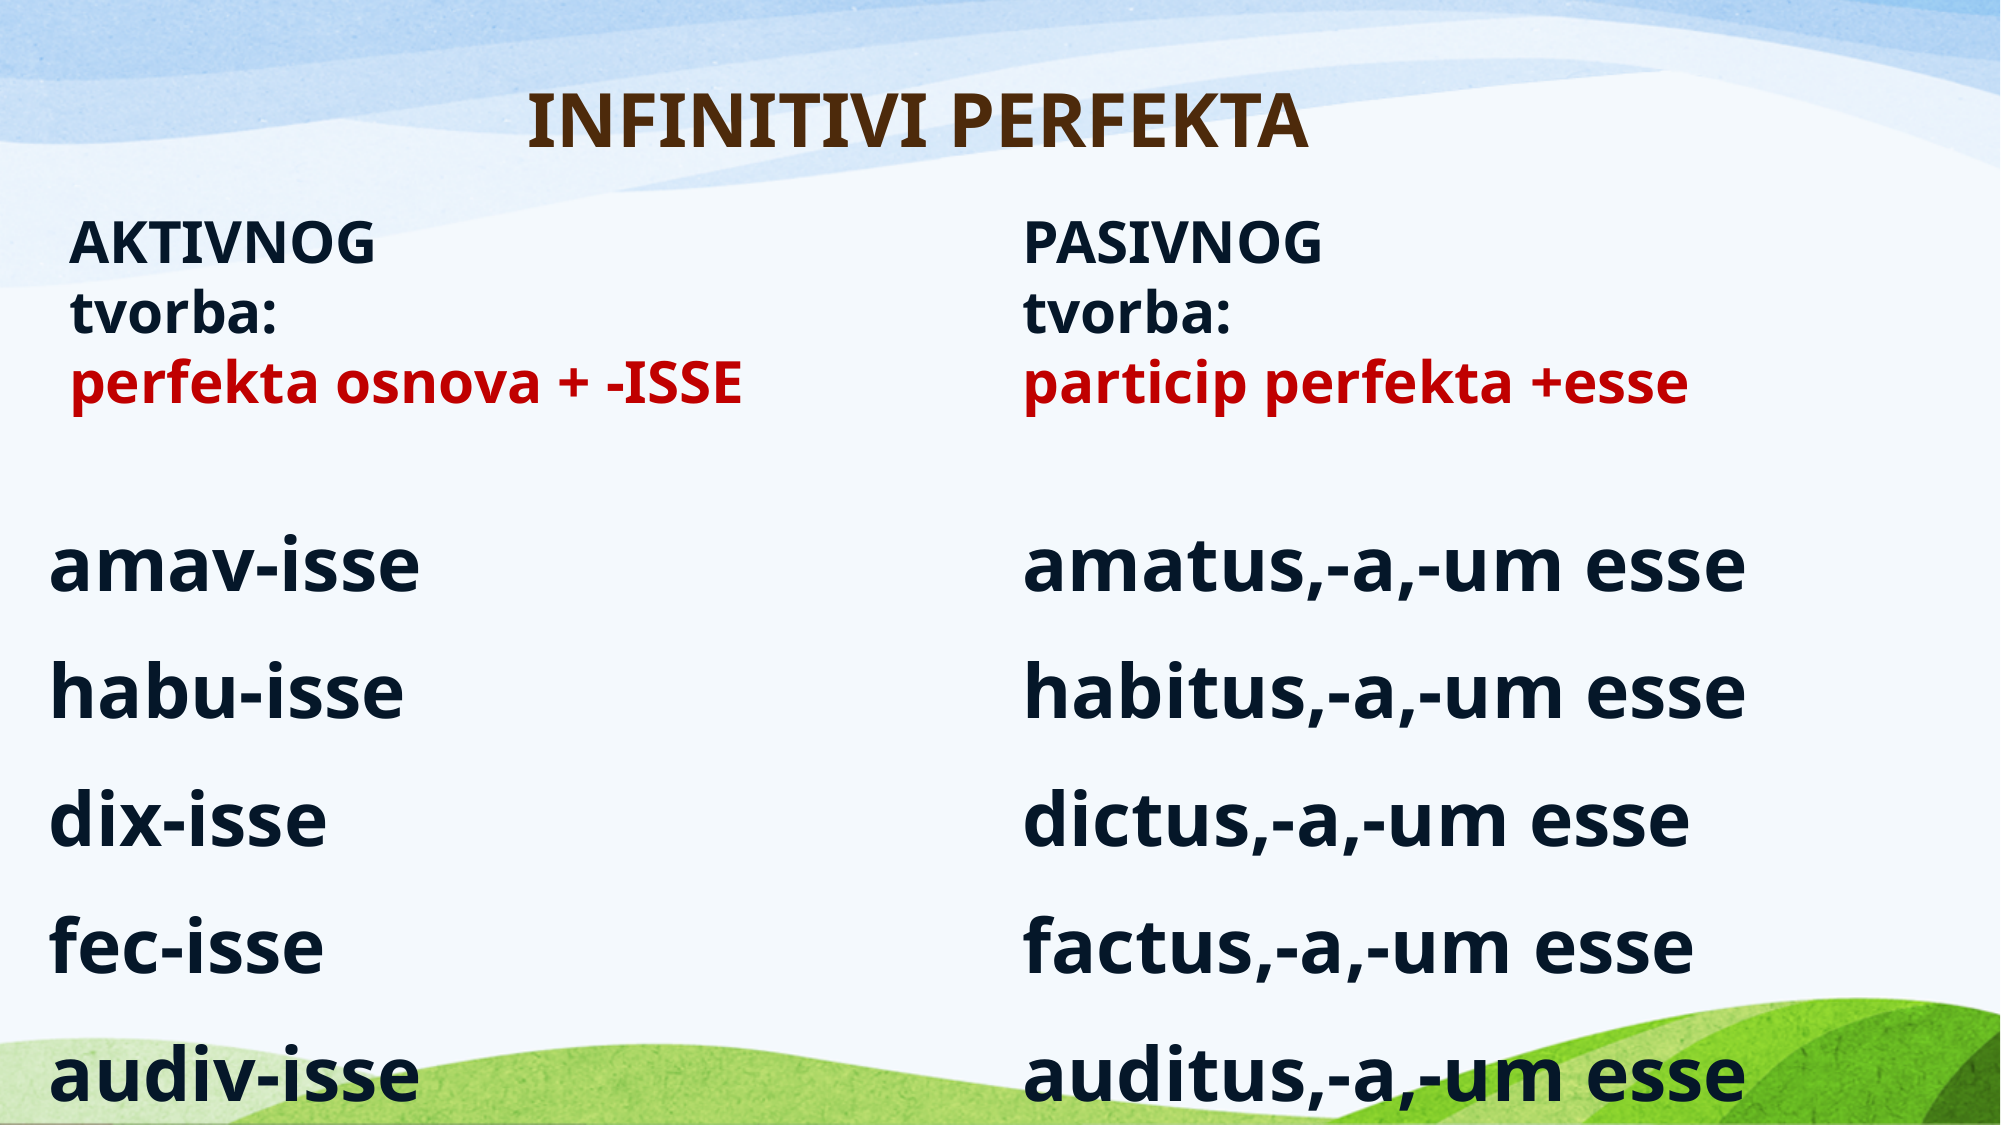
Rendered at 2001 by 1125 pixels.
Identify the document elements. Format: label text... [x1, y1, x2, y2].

list amatus,-a,-um esse habitus,-a,-um esse dictus,-a,-um esse factus,-a,-um esse auditus,-a,-um esse [1007, 508, 1821, 1125]
list PASIVNOG tvorba: particip perfekta +esse [1007, 170, 1821, 493]
title INFINITIVI PERFEKTA [512, 29, 1690, 171]
list amav-isse habu-isse dix-isse fec-isse audiv-isse [33, 508, 847, 1125]
picture [0, 0, 2001, 1125]
list AKTIVNOG tvorba: perfekta osnova + -ISSE [54, 170, 907, 493]
